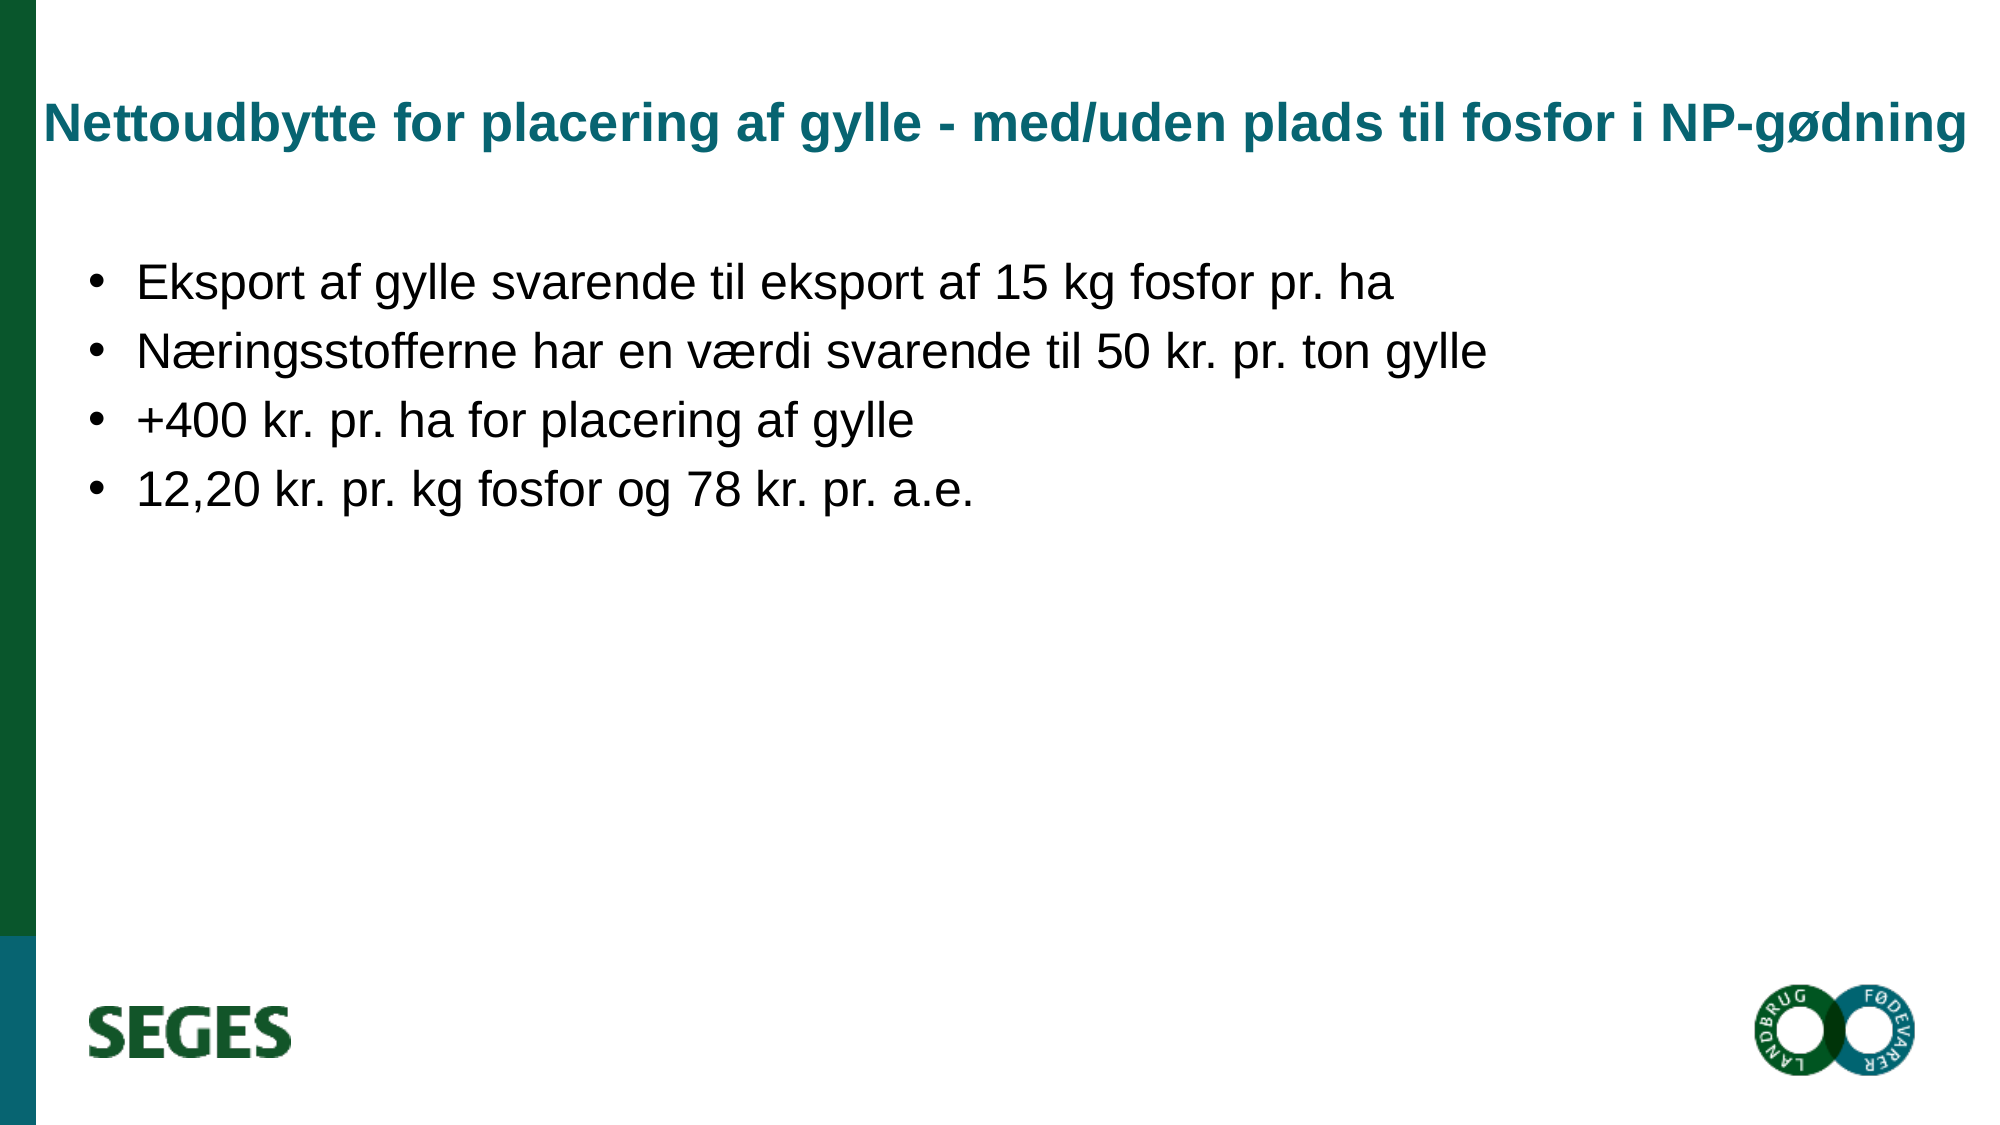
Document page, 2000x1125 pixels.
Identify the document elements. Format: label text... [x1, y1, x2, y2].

picture [1752, 982, 1918, 1079]
picture [89, 1006, 291, 1058]
list Eksport af gylle svarende til eksport af 15 kg fosfor pr. ha Næringsstofferne har en værdi svarende til 50 kr. pr. ton gylle +400 kr. pr. ha for placering af gylle 12,20 kr. pr. kg fosfor og 78 kr. pr. a.e. [89, 254, 1911, 935]
title Nettoudbytte for placering af gylle - med/uden plads til fosfor i NP-gødning [43, 65, 2000, 183]
